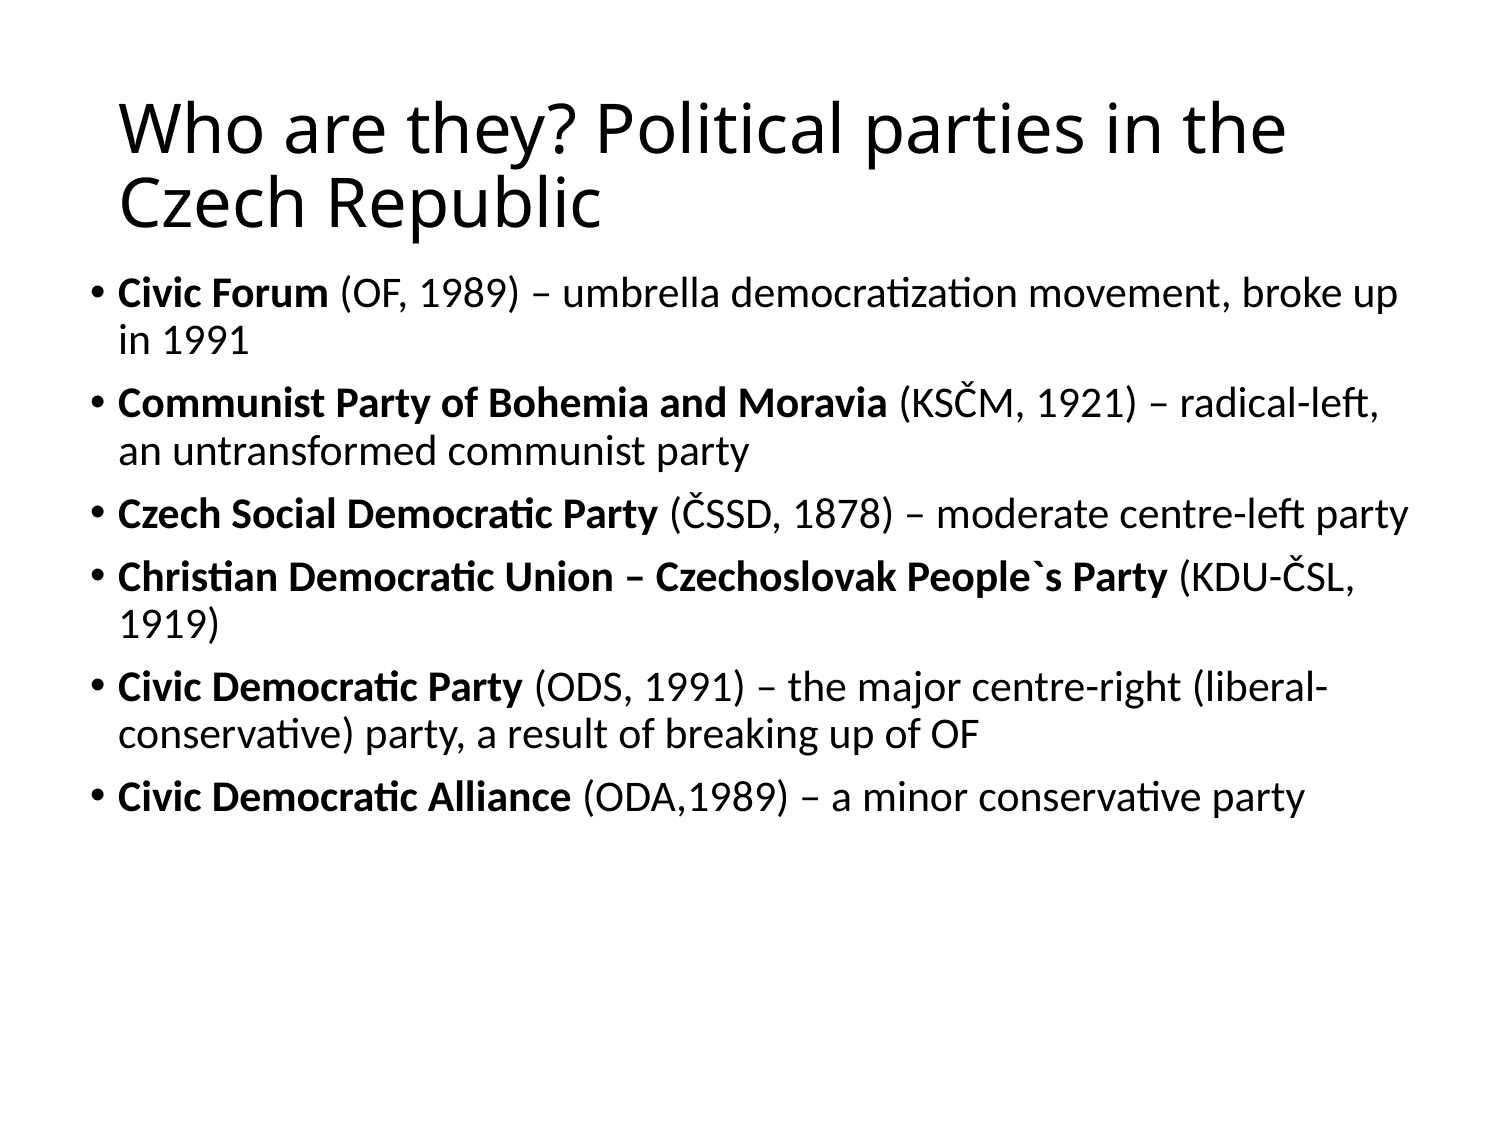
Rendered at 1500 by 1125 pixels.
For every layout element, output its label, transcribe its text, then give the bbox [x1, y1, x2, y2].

title Who are they? Political parties in the Czech Republic [103, 59, 1397, 262]
list Civic Forum (OF, 1989) – umbrella democratization movement, broke up in 1991 Communist Party of Bohemia and Moravia (KSČM, 1921) – radical-left, an untransformed communist party Czech Social Democratic Party (ČSSD, 1878) – moderate centre-left party Christian Democratic Union – Czechoslovak People`s Party (KDU-ČSL, 1919) Civic Democratic Party (ODS, 1991) – the major centre-right (liberal-conservative) party, a result of breaking up of OF Civic Democratic Alliance (ODA,1989) – a minor conservative party [75, 262, 1425, 1071]
